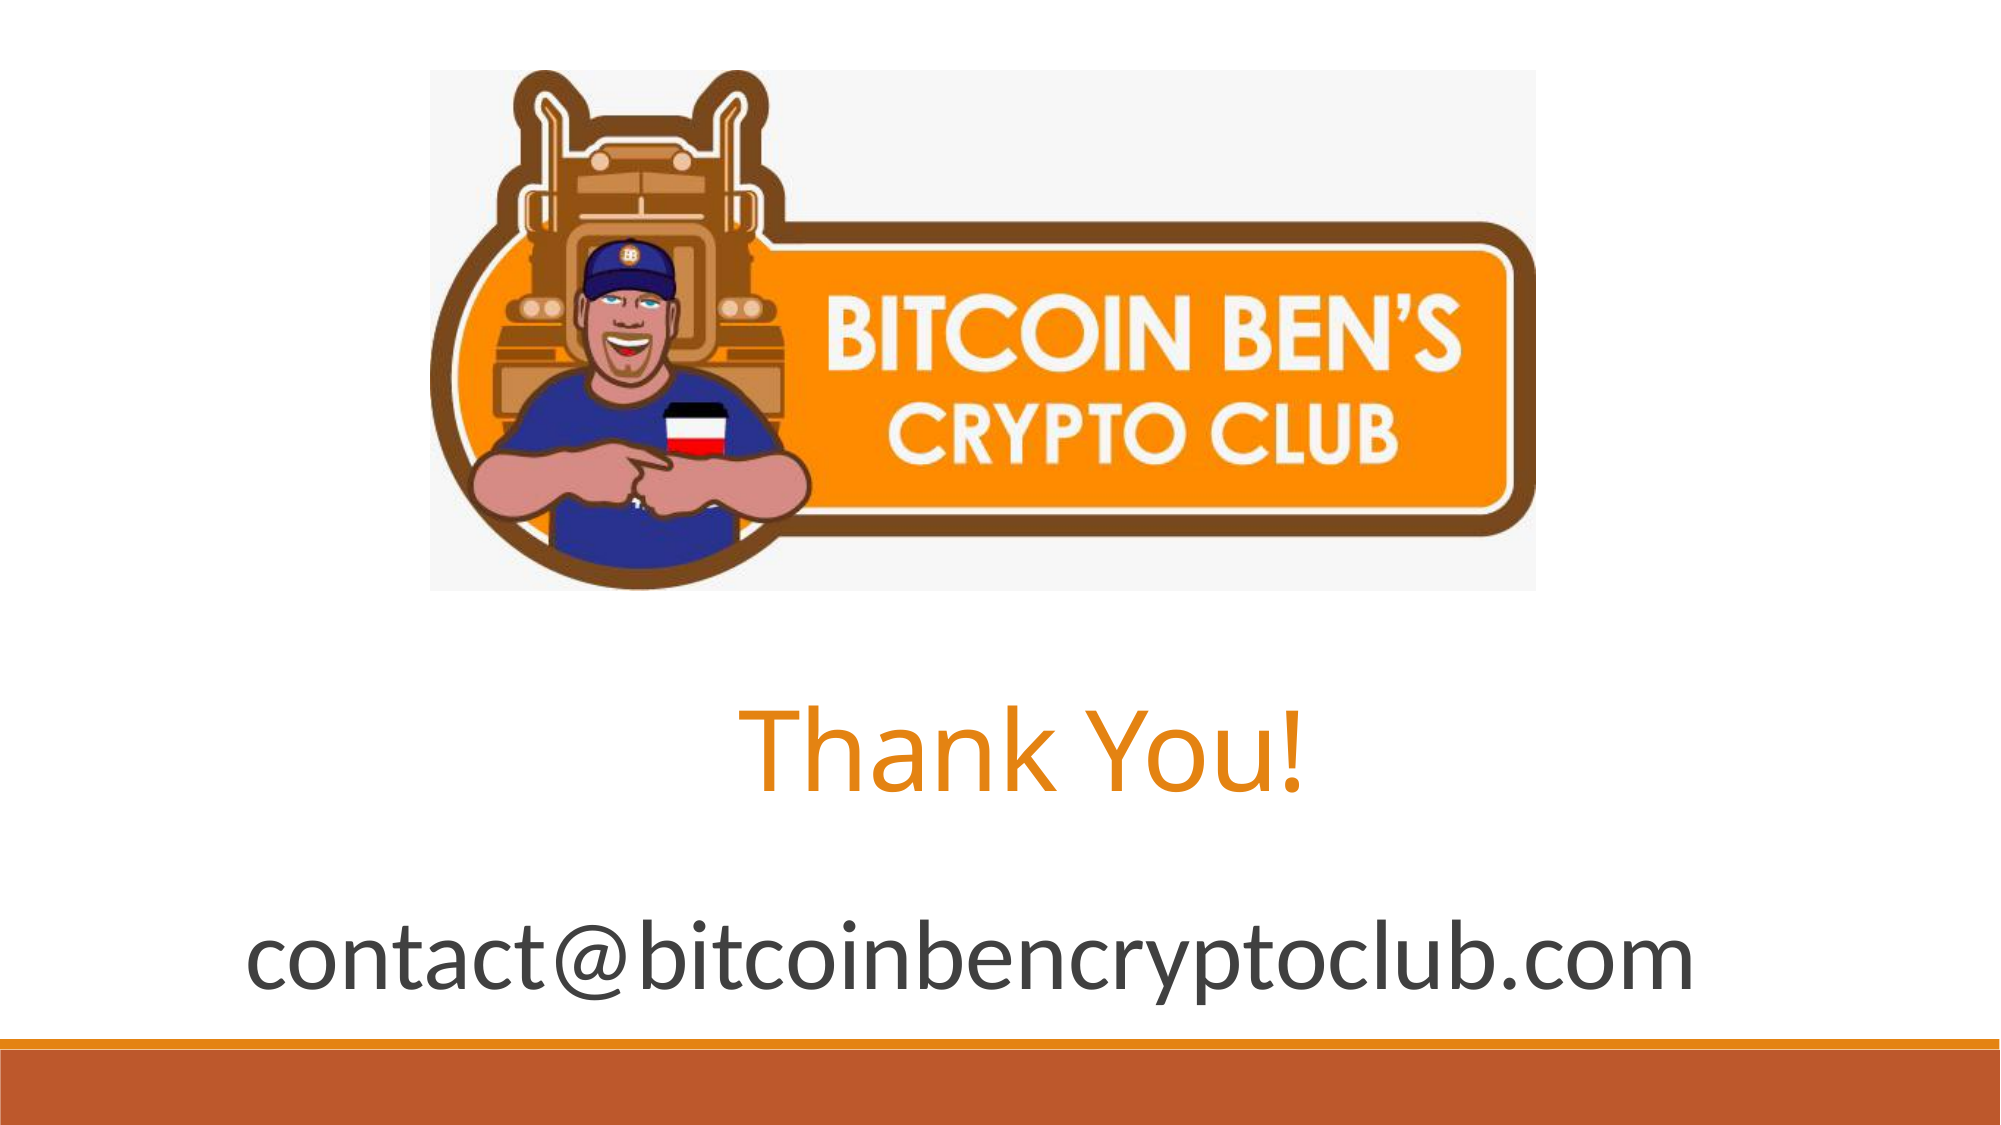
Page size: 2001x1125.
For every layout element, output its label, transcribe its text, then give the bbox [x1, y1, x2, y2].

picture [429, 70, 1536, 591]
title Thank You! [723, 691, 1409, 806]
subtitle contact@bitcoinbencryptoclub.com [230, 806, 2000, 1019]
